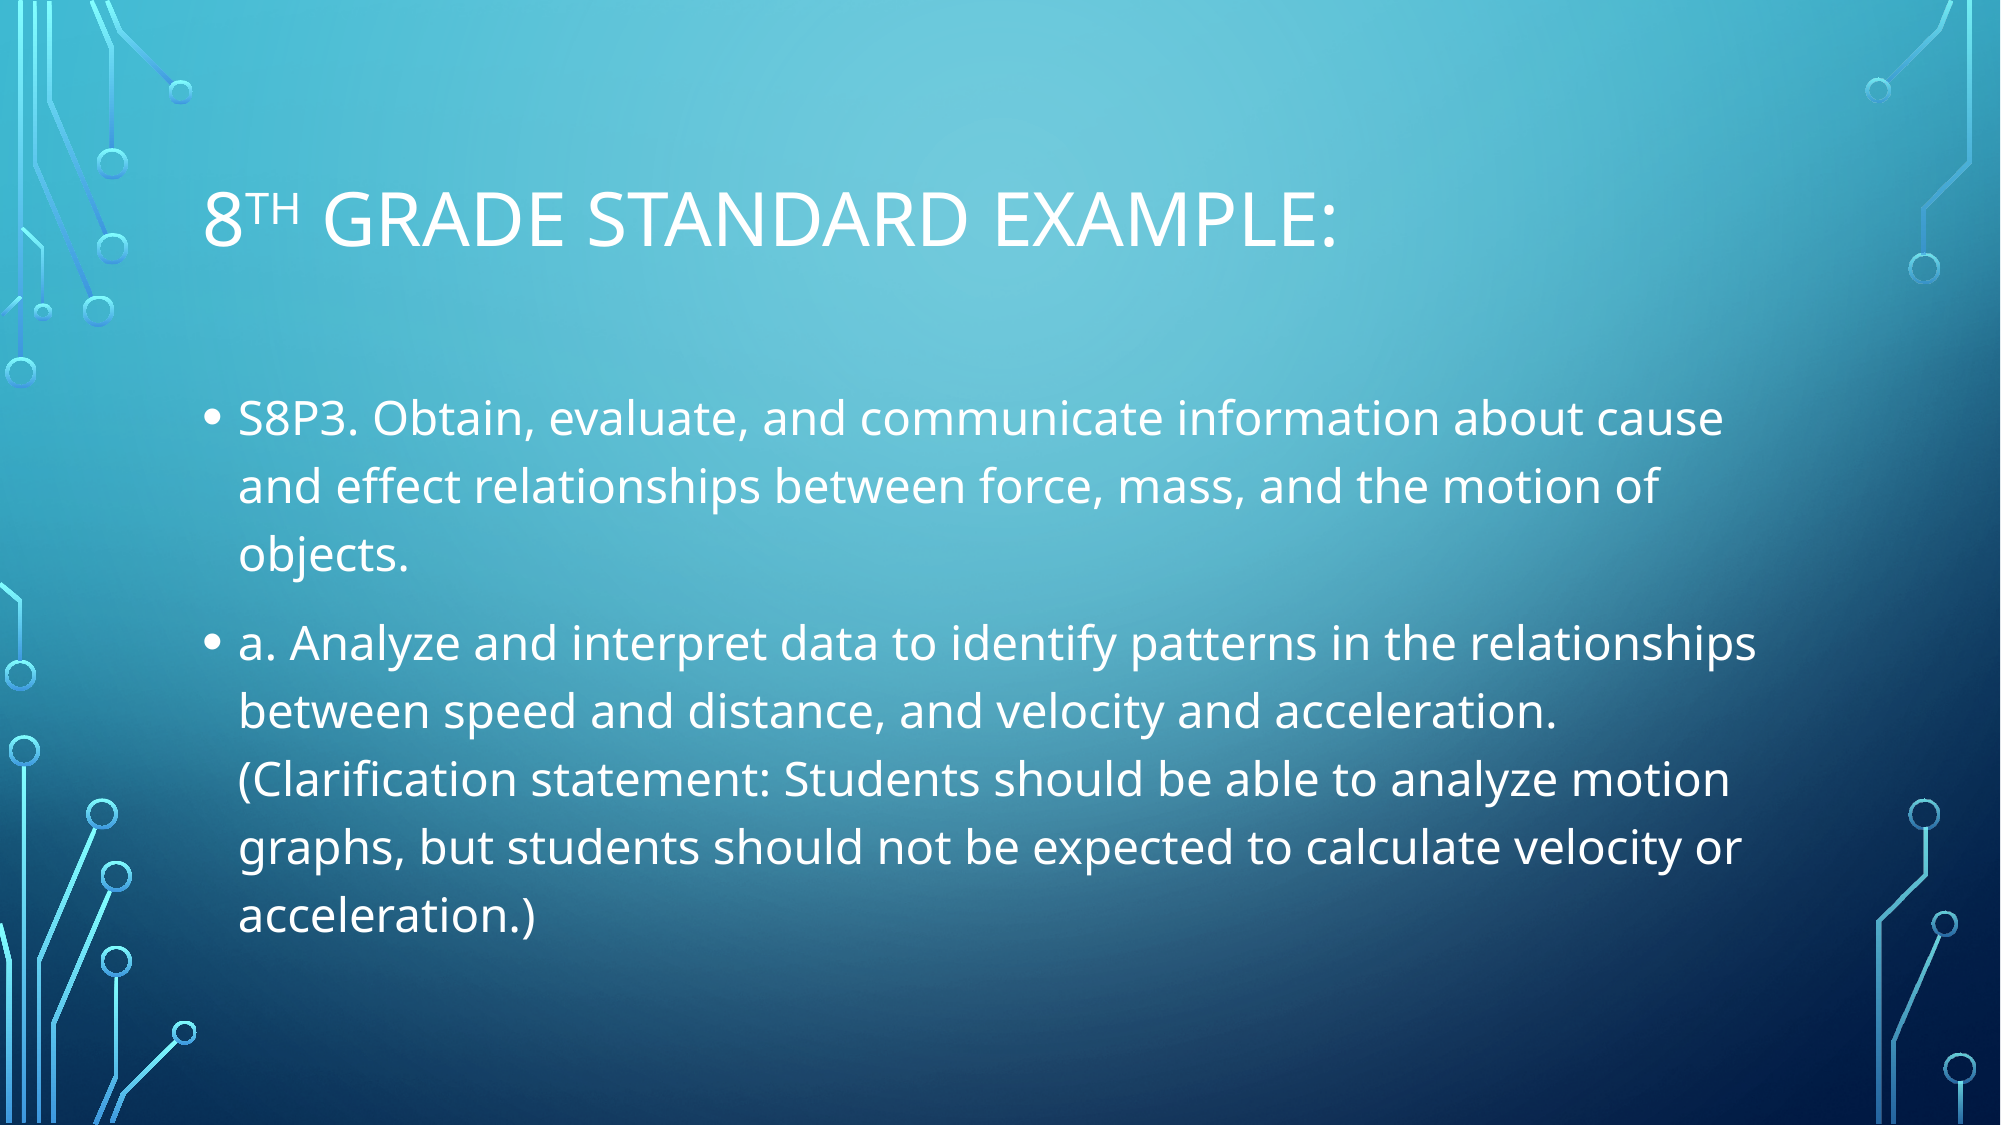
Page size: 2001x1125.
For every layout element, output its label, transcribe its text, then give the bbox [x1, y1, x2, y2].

list S8P3. Obtain, evaluate, and communicate information about cause and effect relationships between force, mass, and the motion of objects. a. Analyze and interpret data to identify patterns in the relationships between speed and distance, and velocity and acceleration. (Clarification statement: Students should be able to analyze motion graphs, but students should not be expected to calculate velocity or acceleration.) [187, 369, 1813, 950]
title 8th grade standard example: [187, 101, 1813, 344]
